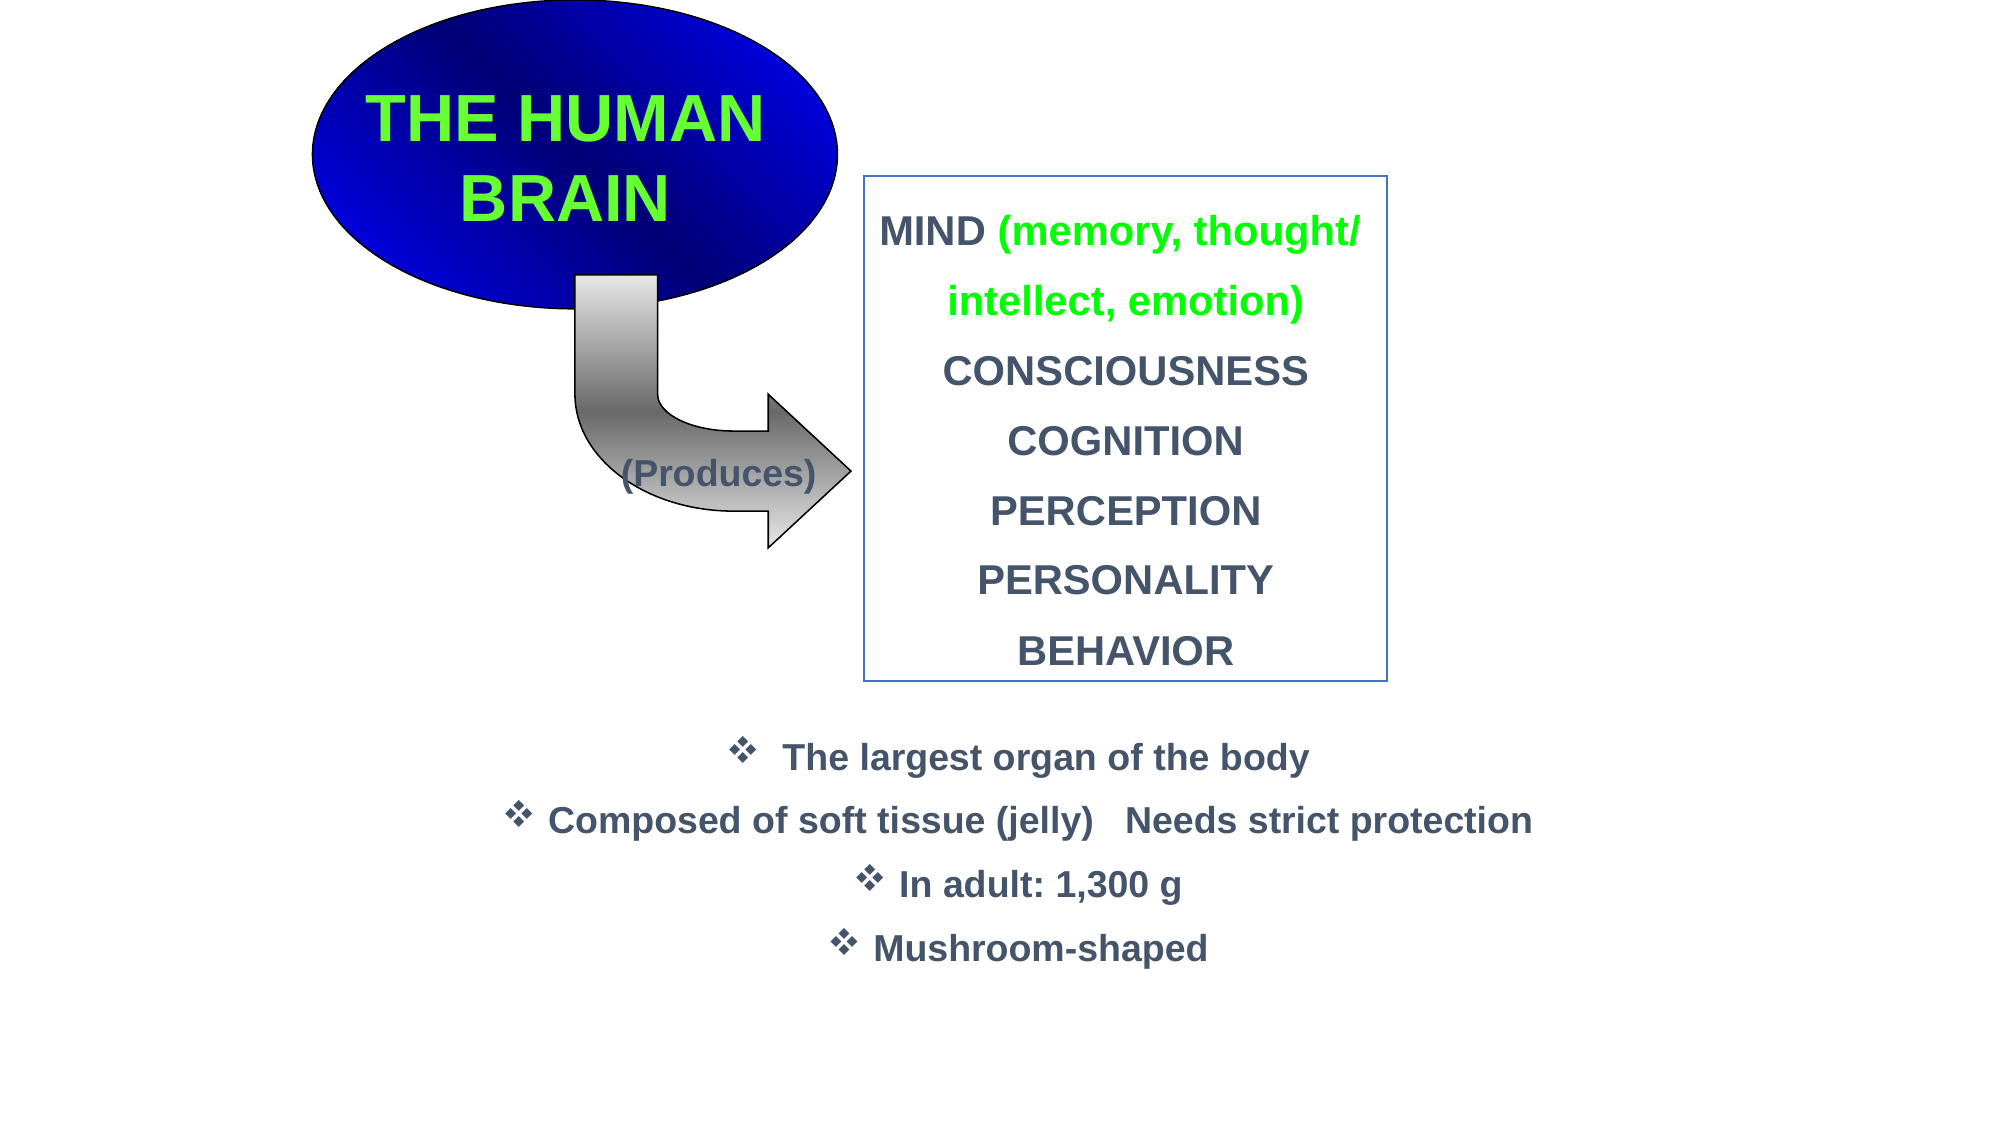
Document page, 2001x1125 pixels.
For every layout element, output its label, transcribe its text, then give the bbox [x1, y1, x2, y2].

text_box THE HUMAN BRAIN [312, 0, 838, 309]
text_box MIND (memory, thought/ intellect, emotion) CONSCIOUSNESS COGNITION PERCEPTION PERSONALITY BEHAVIOR [864, 176, 1388, 681]
text_box The largest organ of the body Composed of soft tissue (jelly) Needs strict protection In adult: 1,300 g Mushroom-shaped [424, 724, 1613, 977]
text_box (Produces) [574, 274, 851, 548]
